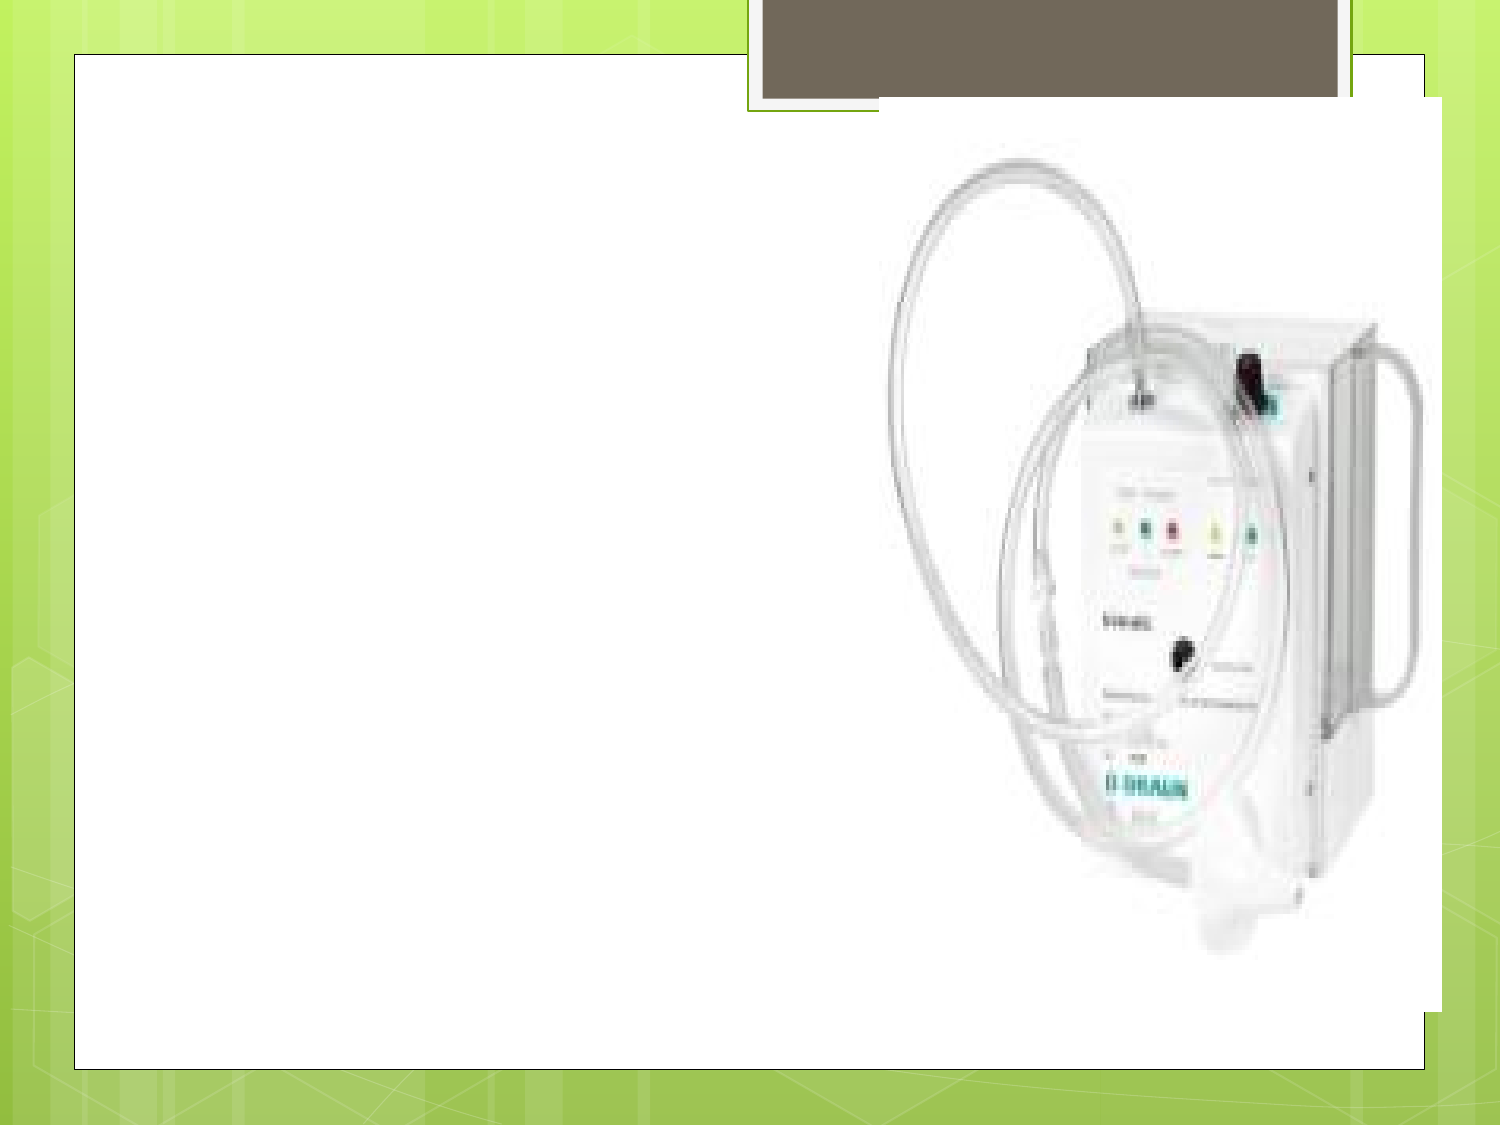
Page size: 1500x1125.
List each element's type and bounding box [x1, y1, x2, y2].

picture [879, 97, 1442, 1012]
